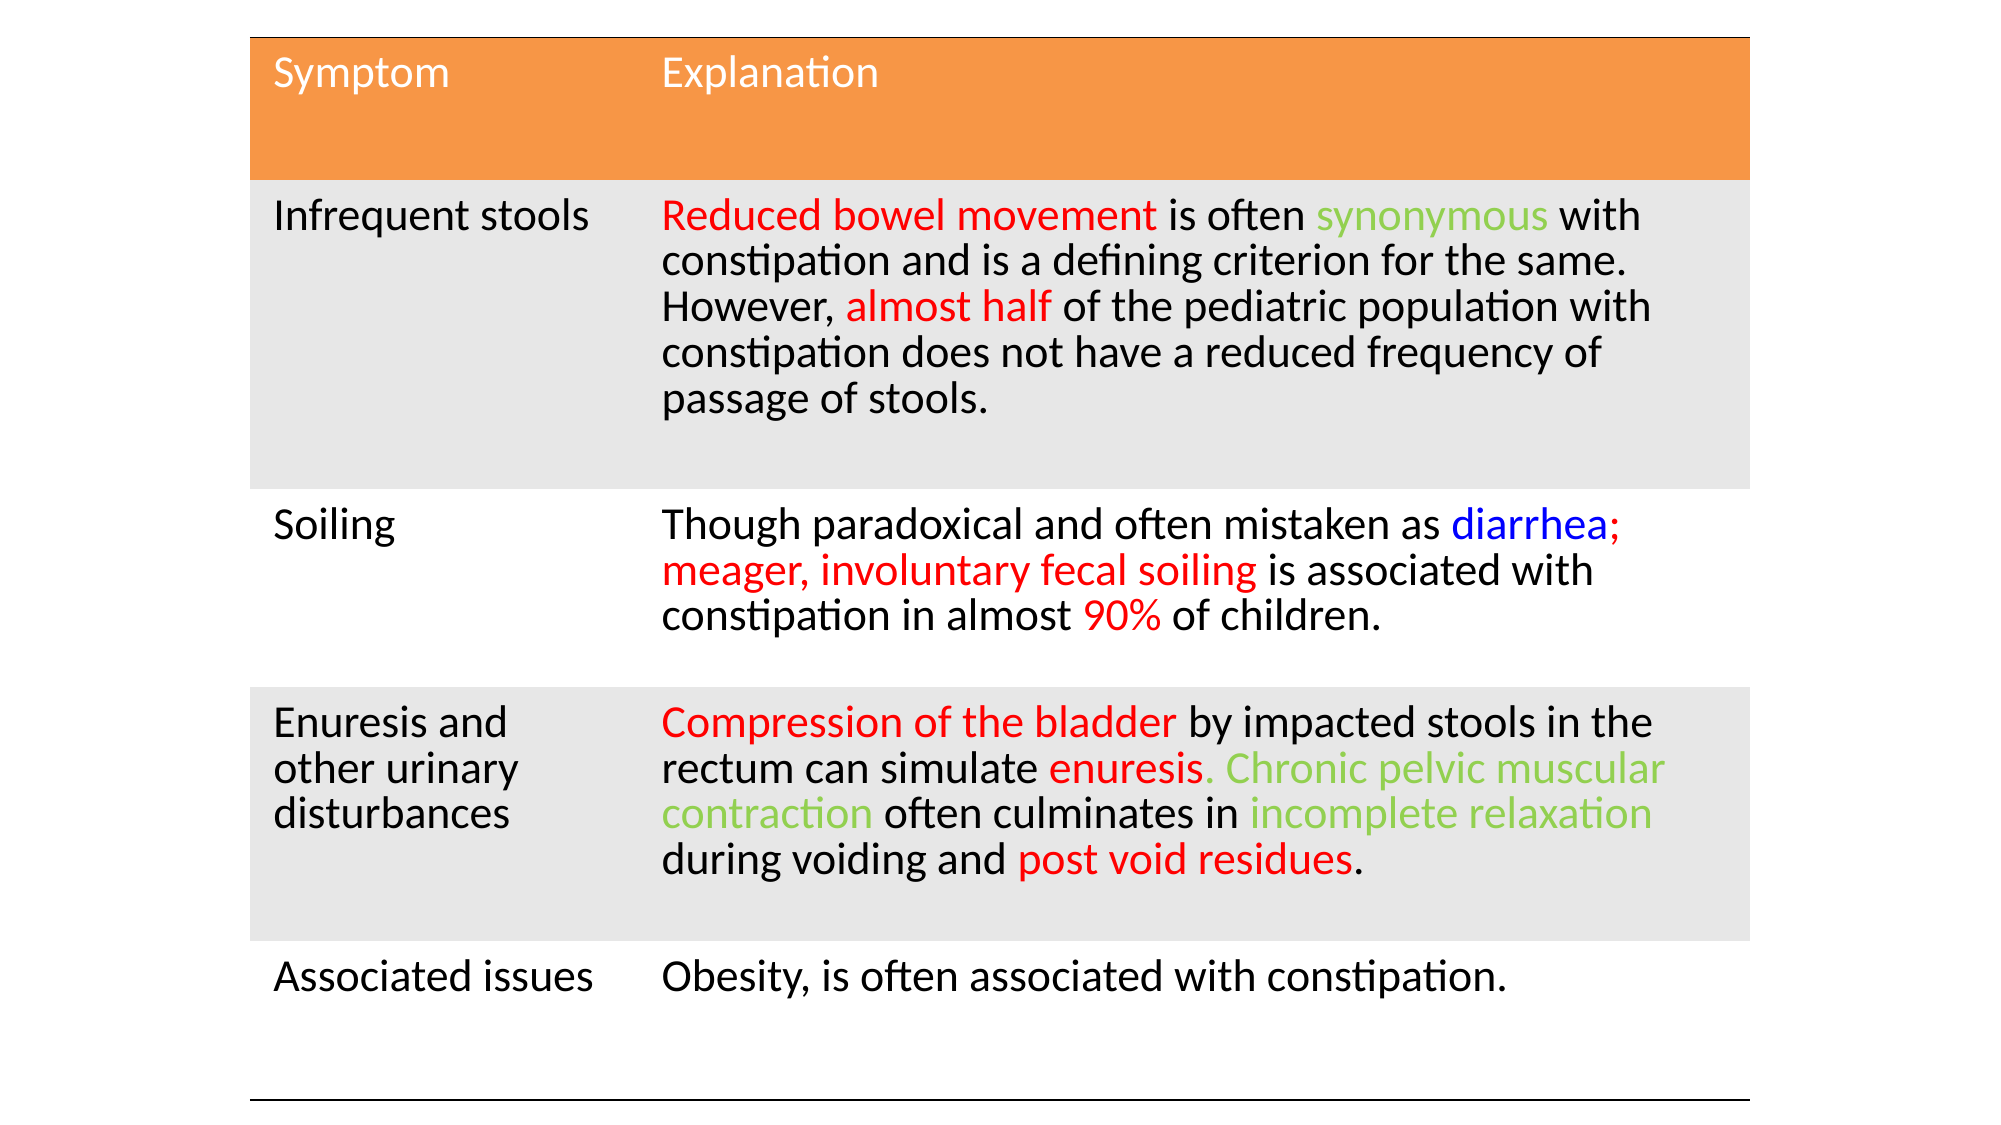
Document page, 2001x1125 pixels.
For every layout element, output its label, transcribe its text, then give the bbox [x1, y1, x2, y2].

table_cell Infrequent stools [250, 180, 638, 489]
table_cell Soiling [250, 489, 638, 687]
table_cell Reduced bowel movement is often synonymous with constipation and is a defining criterion for the same. However, almost half of the pediatric population with constipation does not have a reduced frequency of passage of stools. [638, 180, 1750, 489]
table_header Explanation [638, 38, 1750, 180]
table_cell Enuresis and other urinary disturbances [250, 687, 638, 941]
table_cell Though paradoxical and often mistaken as diarrhea; meager, involuntary fecal soiling is associated with constipation in almost 90% of children. [638, 489, 1750, 687]
table_cell Compression of the bladder by impacted stools in the rectum can simulate enuresis. Chronic pelvic muscular contraction often culminates in incomplete relaxation during voiding and post void residues. [638, 687, 1750, 941]
table_header Symptom [250, 38, 638, 180]
table_cell Obesity, is often associated with constipation. [638, 941, 1750, 1099]
table_cell Associated issues [250, 941, 638, 1099]
